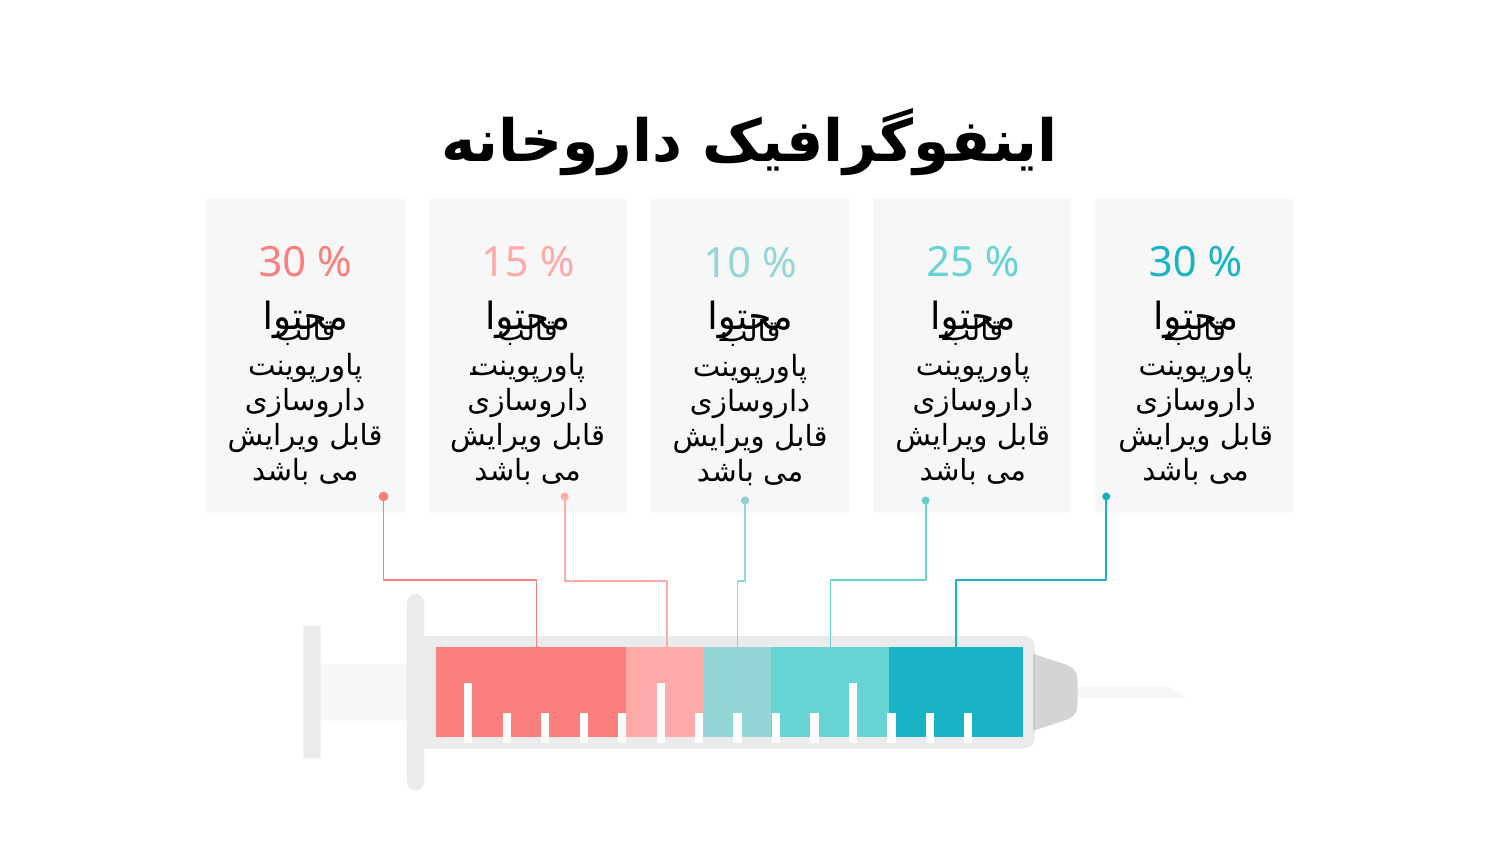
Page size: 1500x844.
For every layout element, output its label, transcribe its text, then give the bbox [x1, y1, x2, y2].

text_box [830, 198, 1073, 693]
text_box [303, 681, 1188, 791]
title اینفوگرافیک داروخانه [118, 88, 1382, 172]
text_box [205, 198, 427, 680]
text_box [955, 198, 1296, 680]
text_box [650, 198, 829, 676]
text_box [428, 198, 649, 672]
